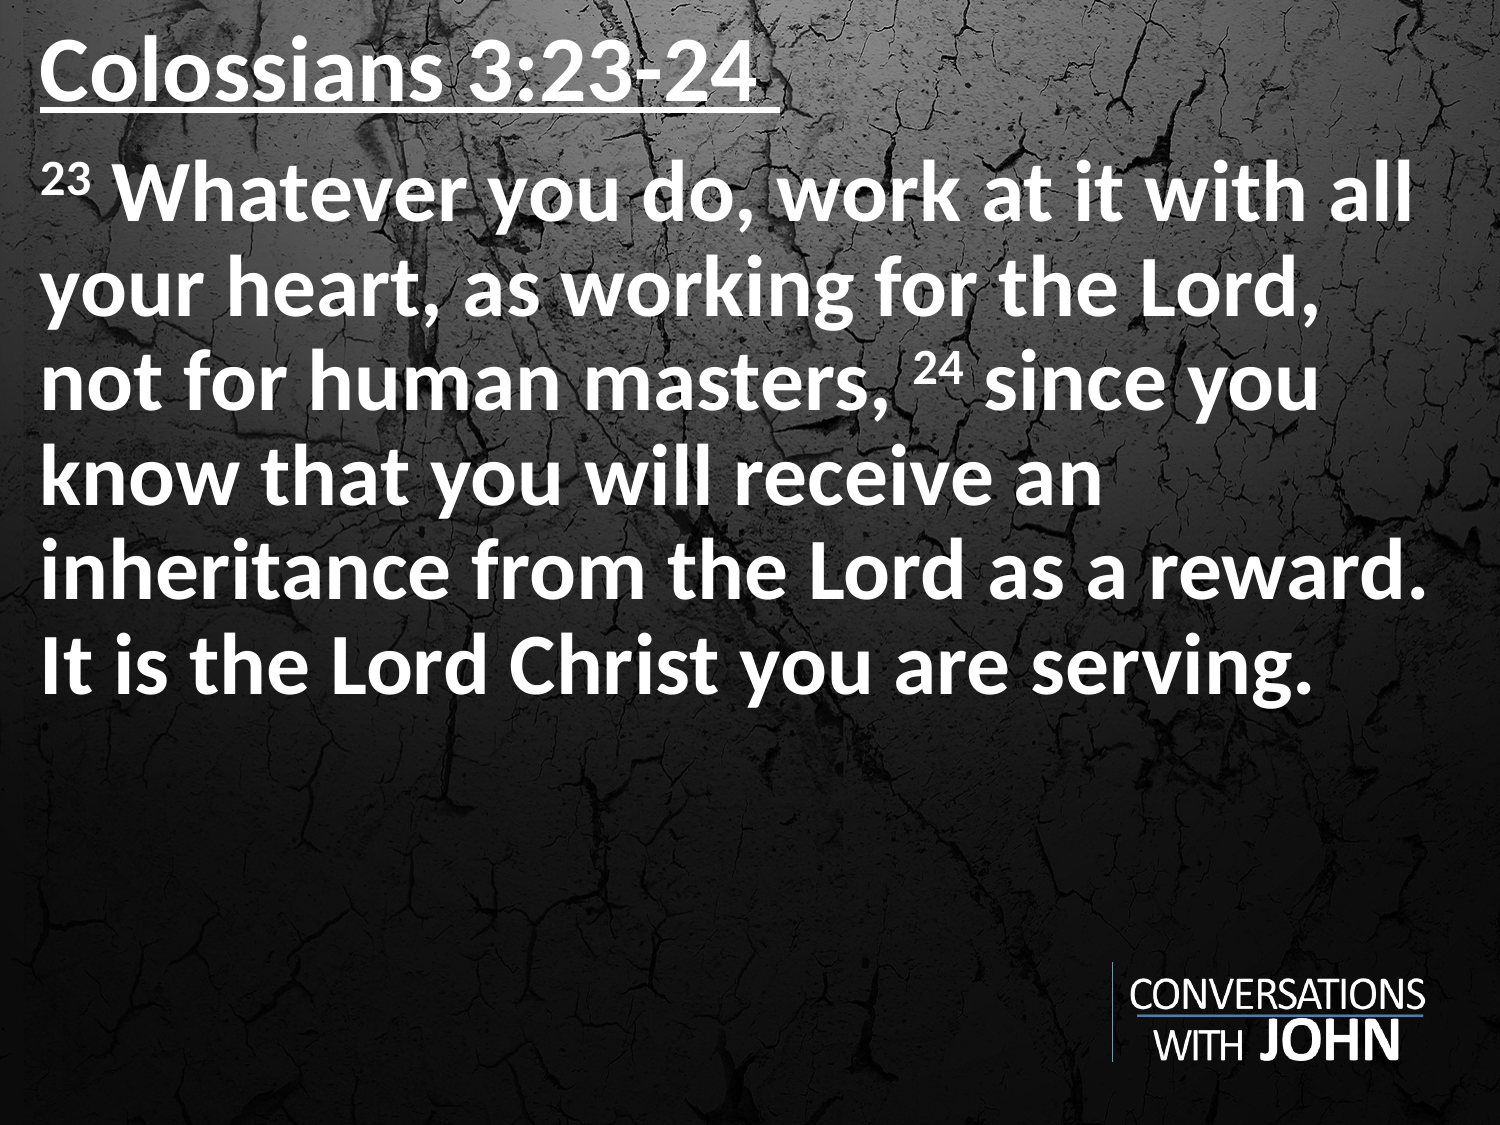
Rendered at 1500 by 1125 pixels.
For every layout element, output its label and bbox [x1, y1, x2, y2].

text_box [1099, 949, 1463, 1119]
picture [0, 0, 1500, 1125]
